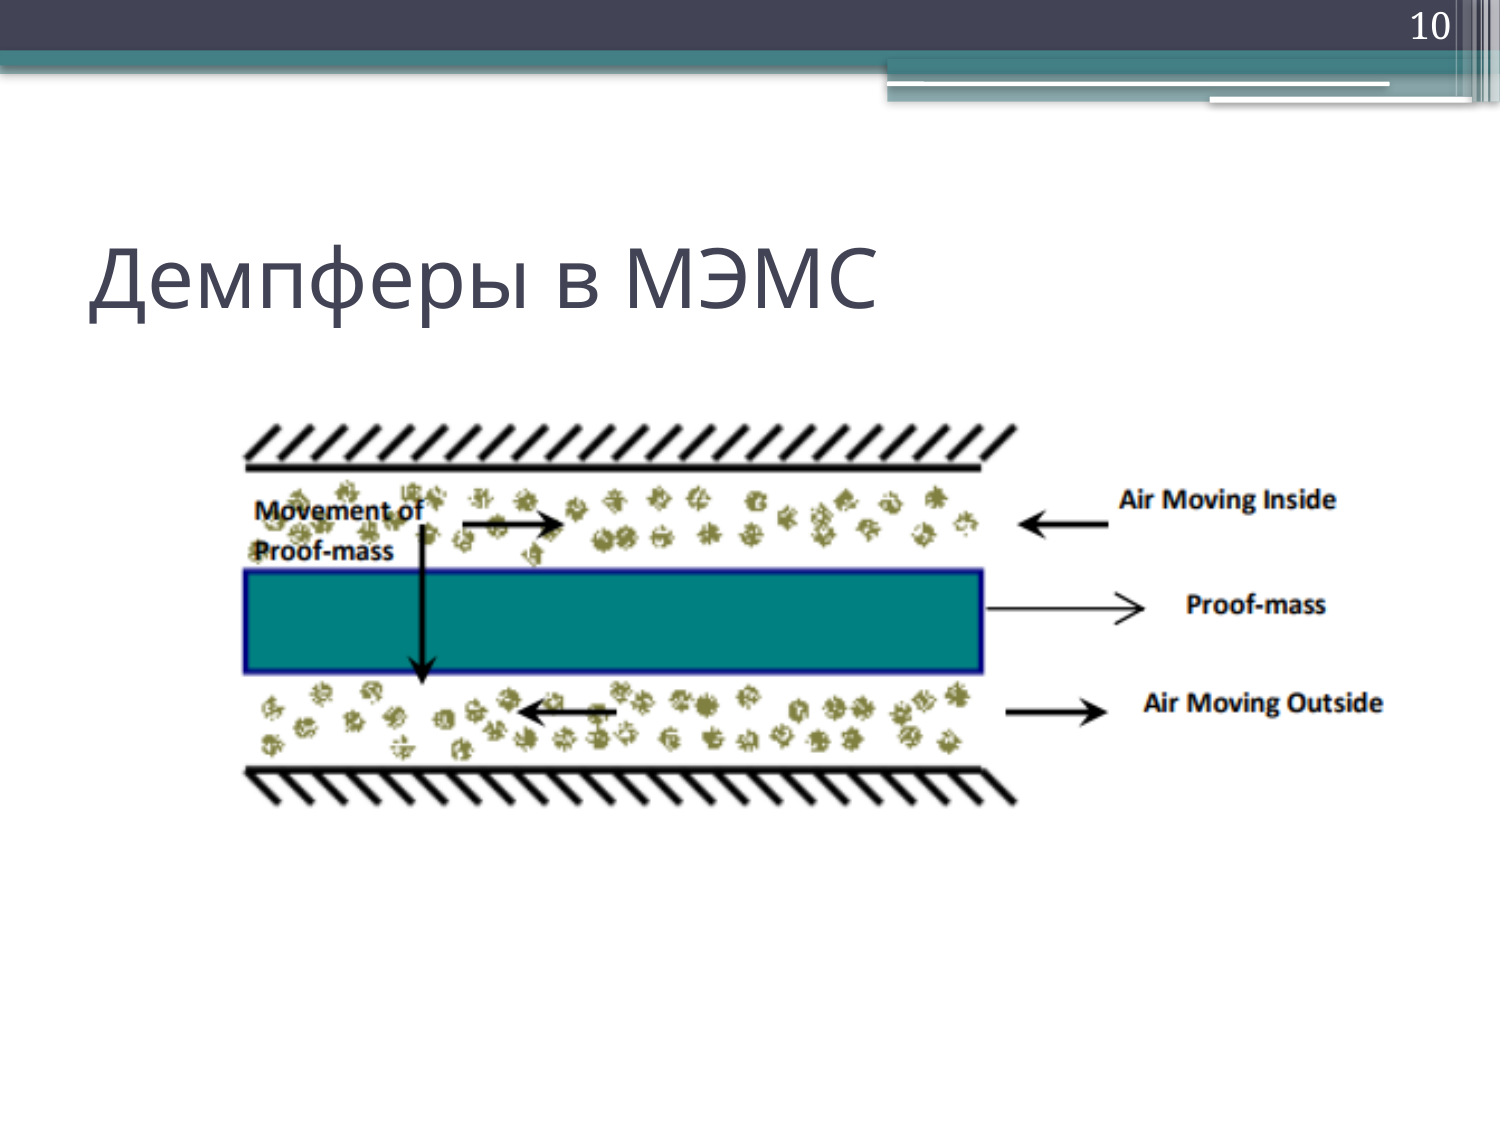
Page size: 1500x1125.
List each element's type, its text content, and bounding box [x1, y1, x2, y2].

picture [74, 399, 1436, 826]
slide_number 10 [1341, 0, 1466, 61]
title Демпферы в МЭМС [75, 187, 1425, 363]
